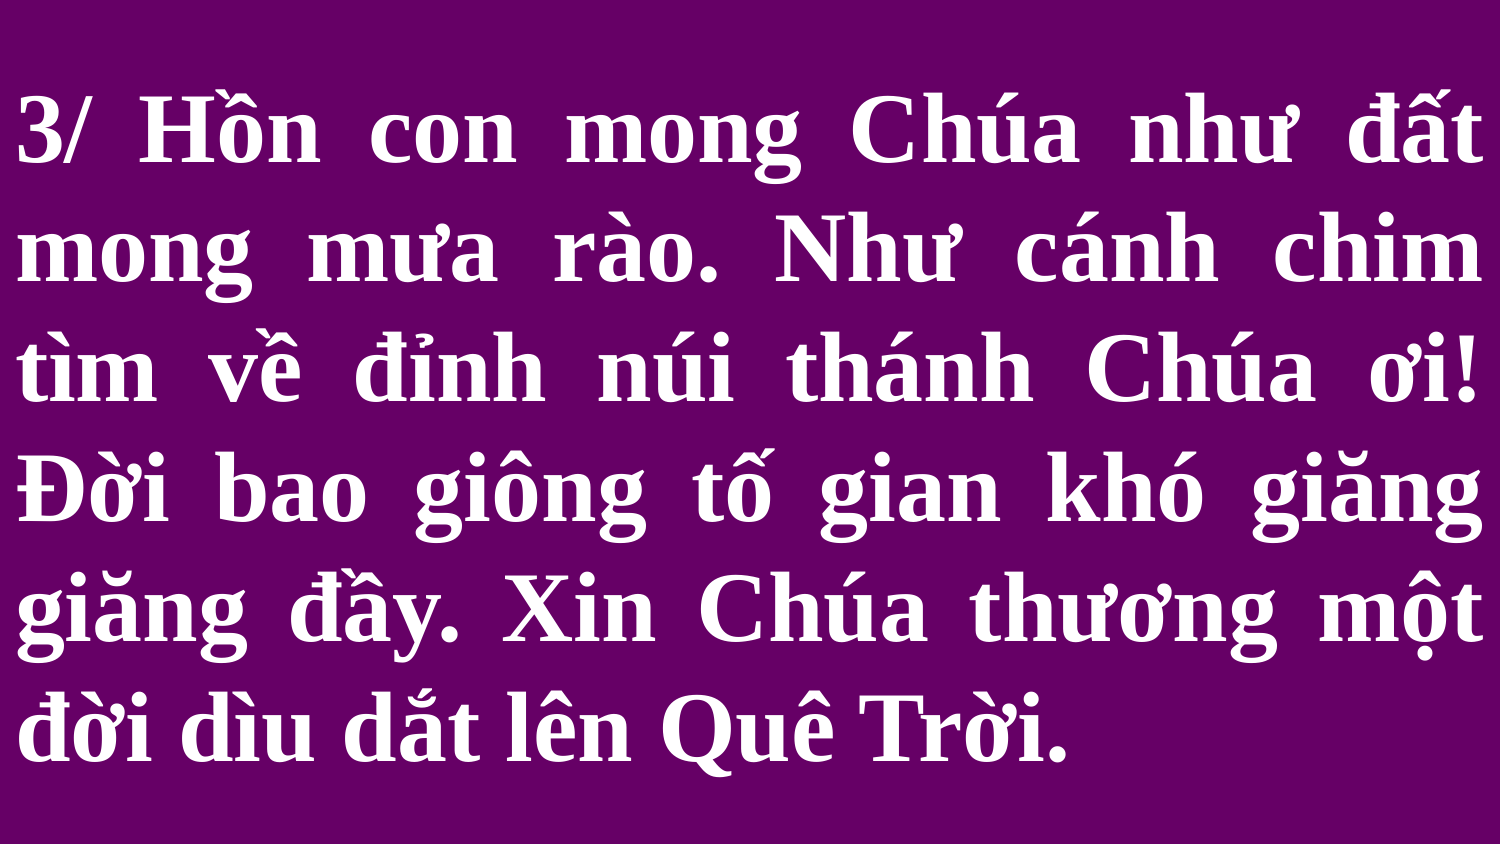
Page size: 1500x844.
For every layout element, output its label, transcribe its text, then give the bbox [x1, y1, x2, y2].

title 3/ Hồn con mong Chúa như đất mong mưa rào. Như cánh chim tìm về đỉnh núi thánh Chúa ơi! Đời bao giông tố gian khó giăng giăng đầy. Xin Chúa thương một đời dìu dắt lên Quê Trời. [0, 0, 1500, 844]
